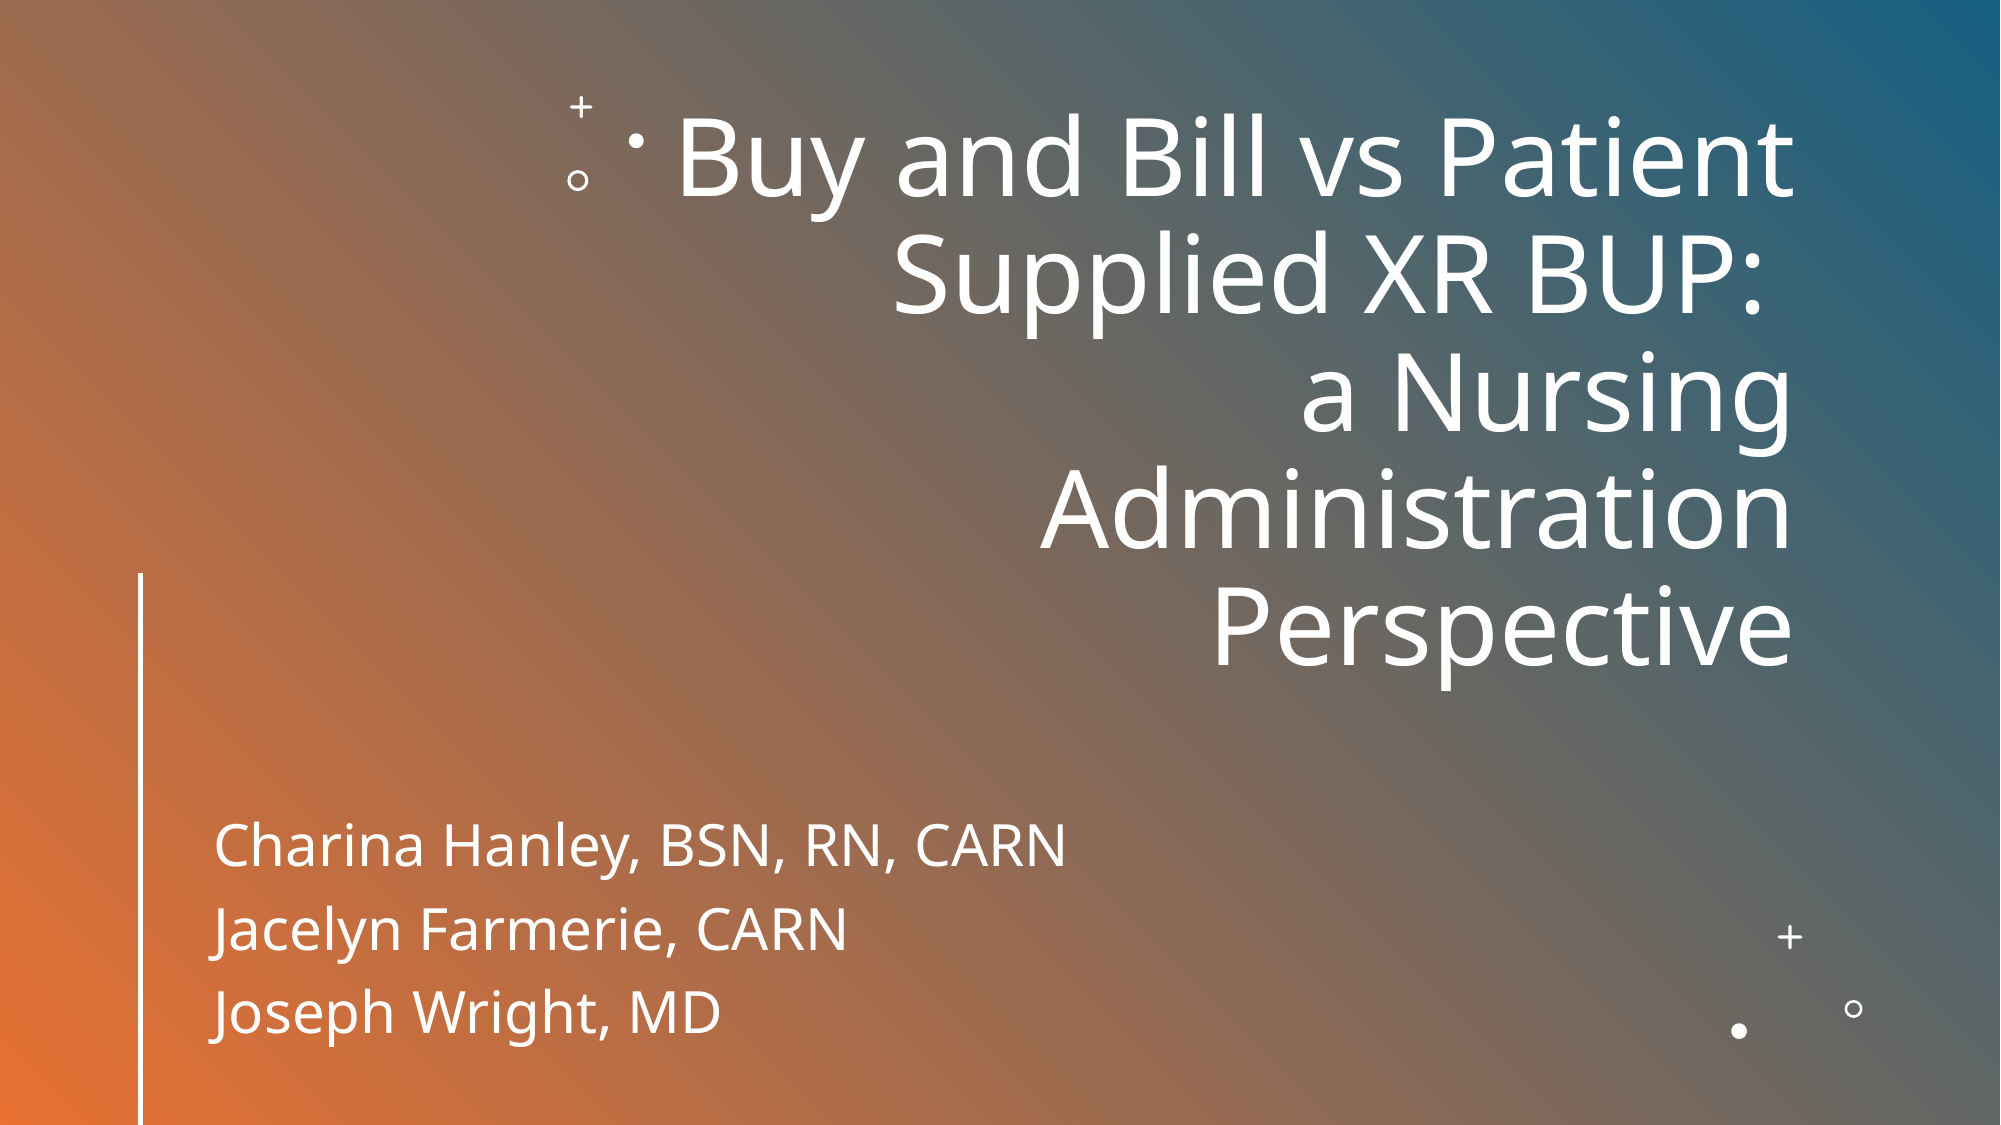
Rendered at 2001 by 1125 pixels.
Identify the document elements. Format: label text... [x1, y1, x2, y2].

text_box [1731, 1023, 1747, 1039]
text_box [628, 133, 644, 149]
title Buy and Bill vs Patient Supplied XR BUP: a Nursing Administration Perspective [636, 95, 1812, 779]
text_box [1844, 1000, 1863, 1018]
text_box [1777, 924, 1803, 950]
text_box [569, 95, 593, 119]
text_box [0, 0, 2000, 1125]
subtitle Charina Hanley, BSN, RN, CARN Jacelyn Farmerie, CARN Joseph Wright, MD [198, 808, 1606, 1063]
text_box [567, 170, 589, 192]
